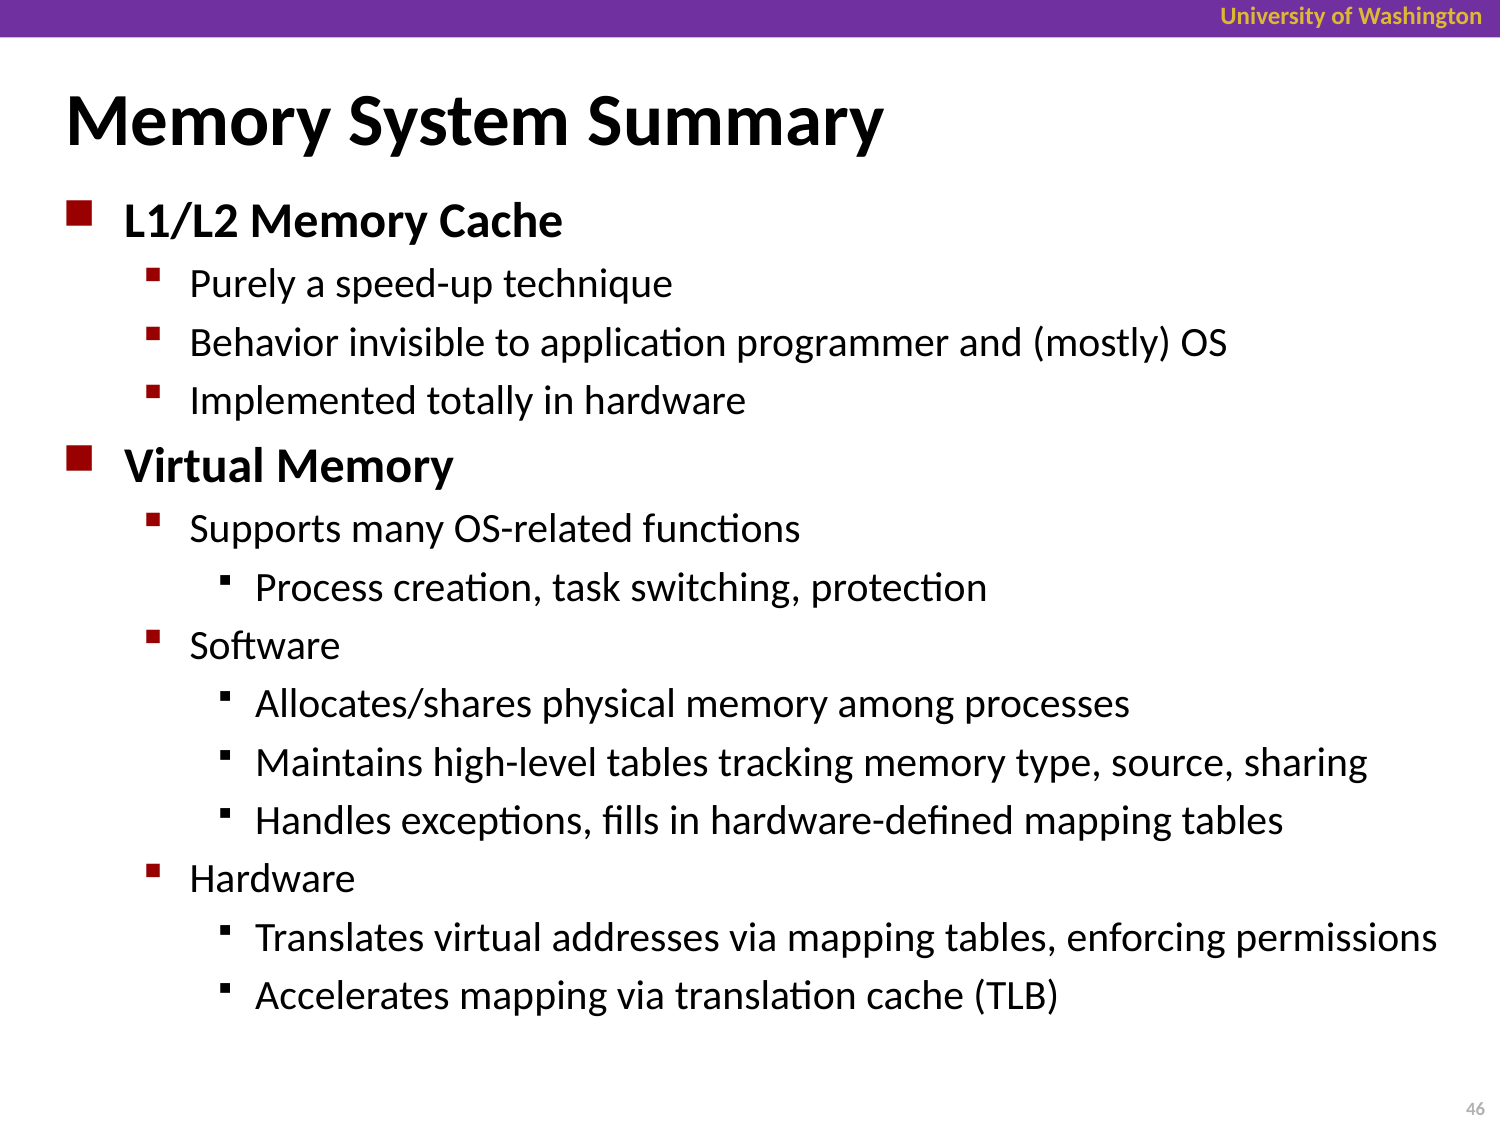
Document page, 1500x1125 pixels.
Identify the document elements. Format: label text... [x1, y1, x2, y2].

slide_number 46 [1400, 1077, 1500, 1125]
title Memory System Summary [49, 68, 1171, 163]
list L1/L2 Memory Cache Purely a speed-up technique Behavior invisible to application programmer and (mostly) OS Implemented totally in hardware Virtual Memory Supports many OS-related functions Process creation, task switching, protection Software Allocates/shares physical memory among processes Maintains high-level tables tracking memory type, source, sharing Handles exceptions, fills in hardware-defined mapping tables Hardware Translates virtual addresses via mapping tables, enforcing permissions Accelerates mapping via translation cache (TLB) [52, 179, 1476, 1076]
